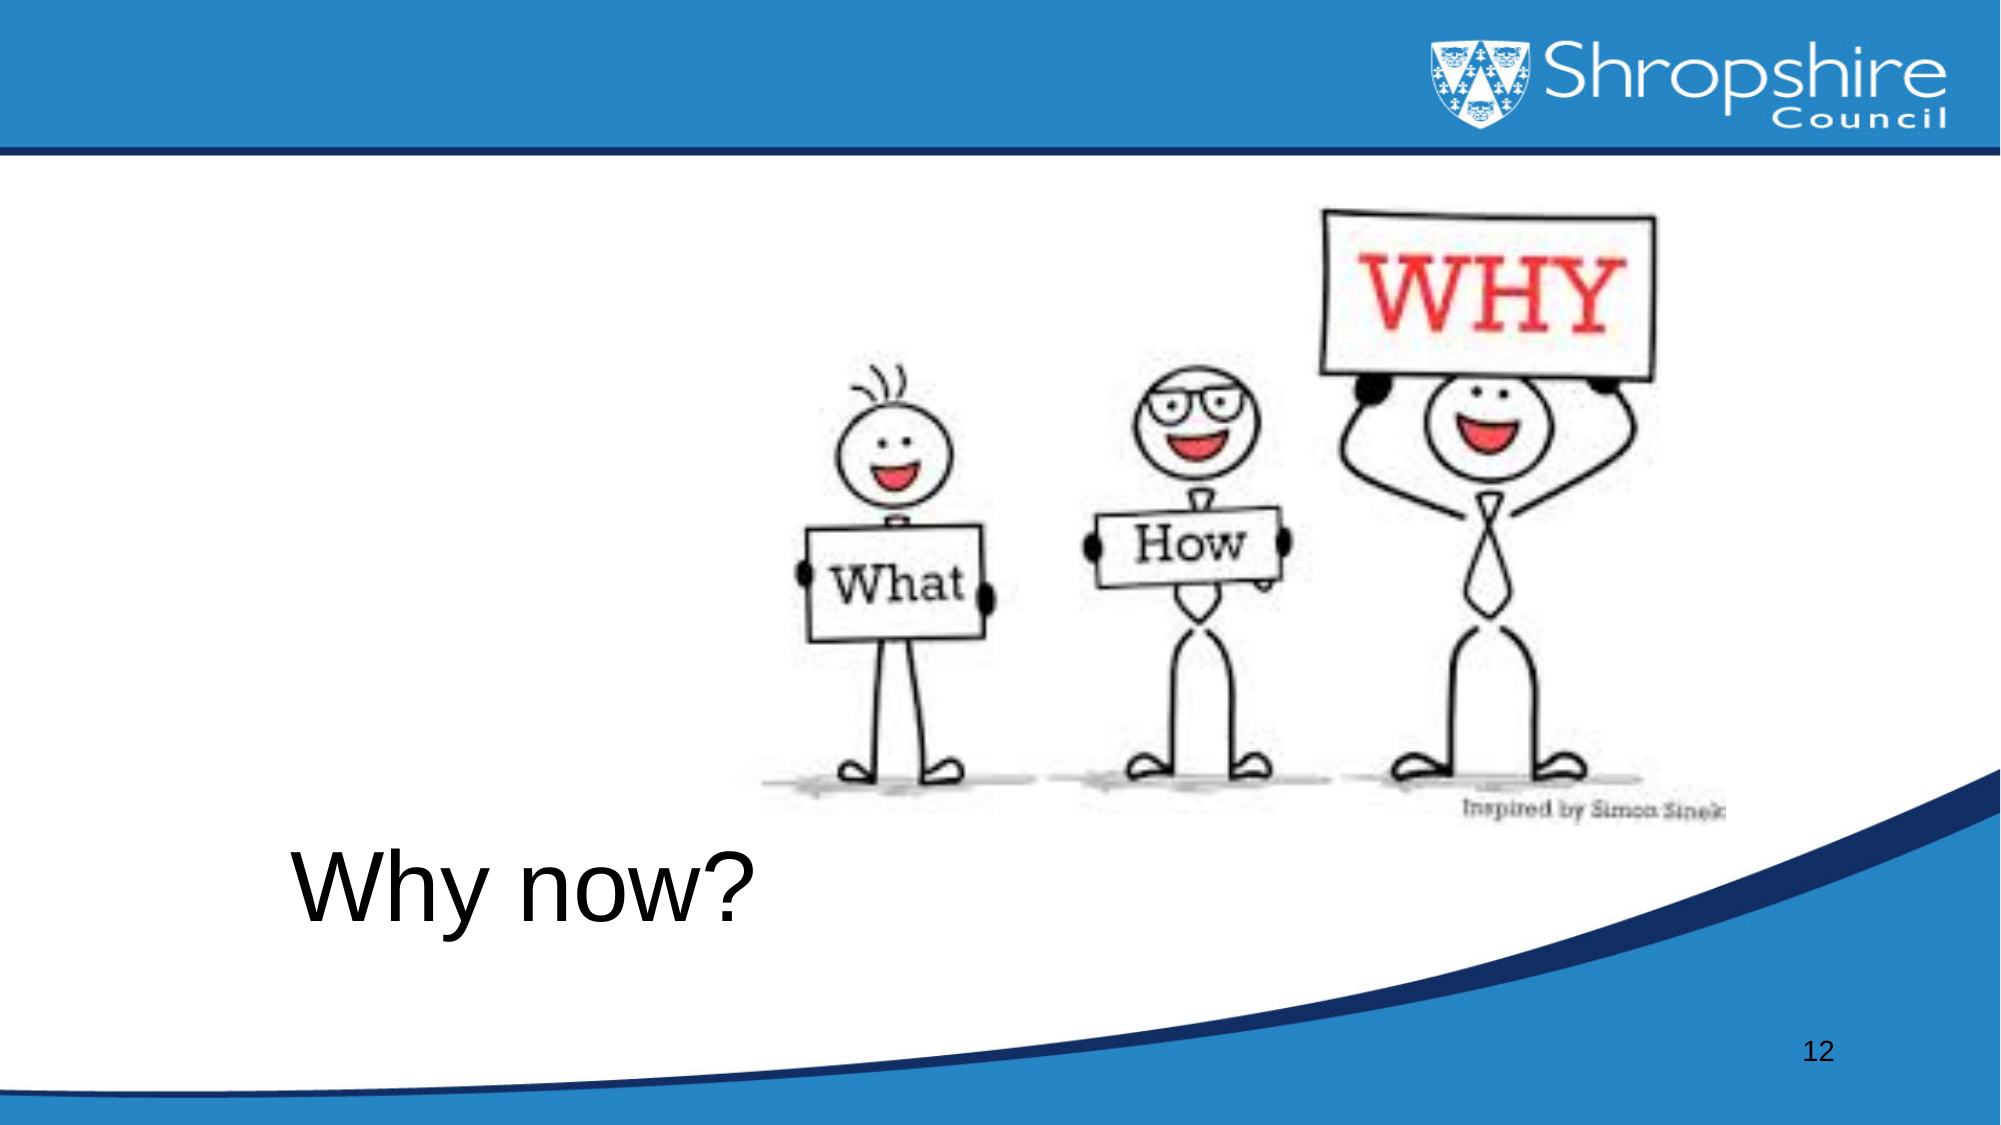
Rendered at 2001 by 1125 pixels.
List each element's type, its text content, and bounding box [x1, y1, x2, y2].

picture [0, 0, 2001, 1125]
title Why now? [37, 842, 1038, 1031]
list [705, 178, 1726, 827]
slide_number 12 [1433, 1025, 1850, 1100]
